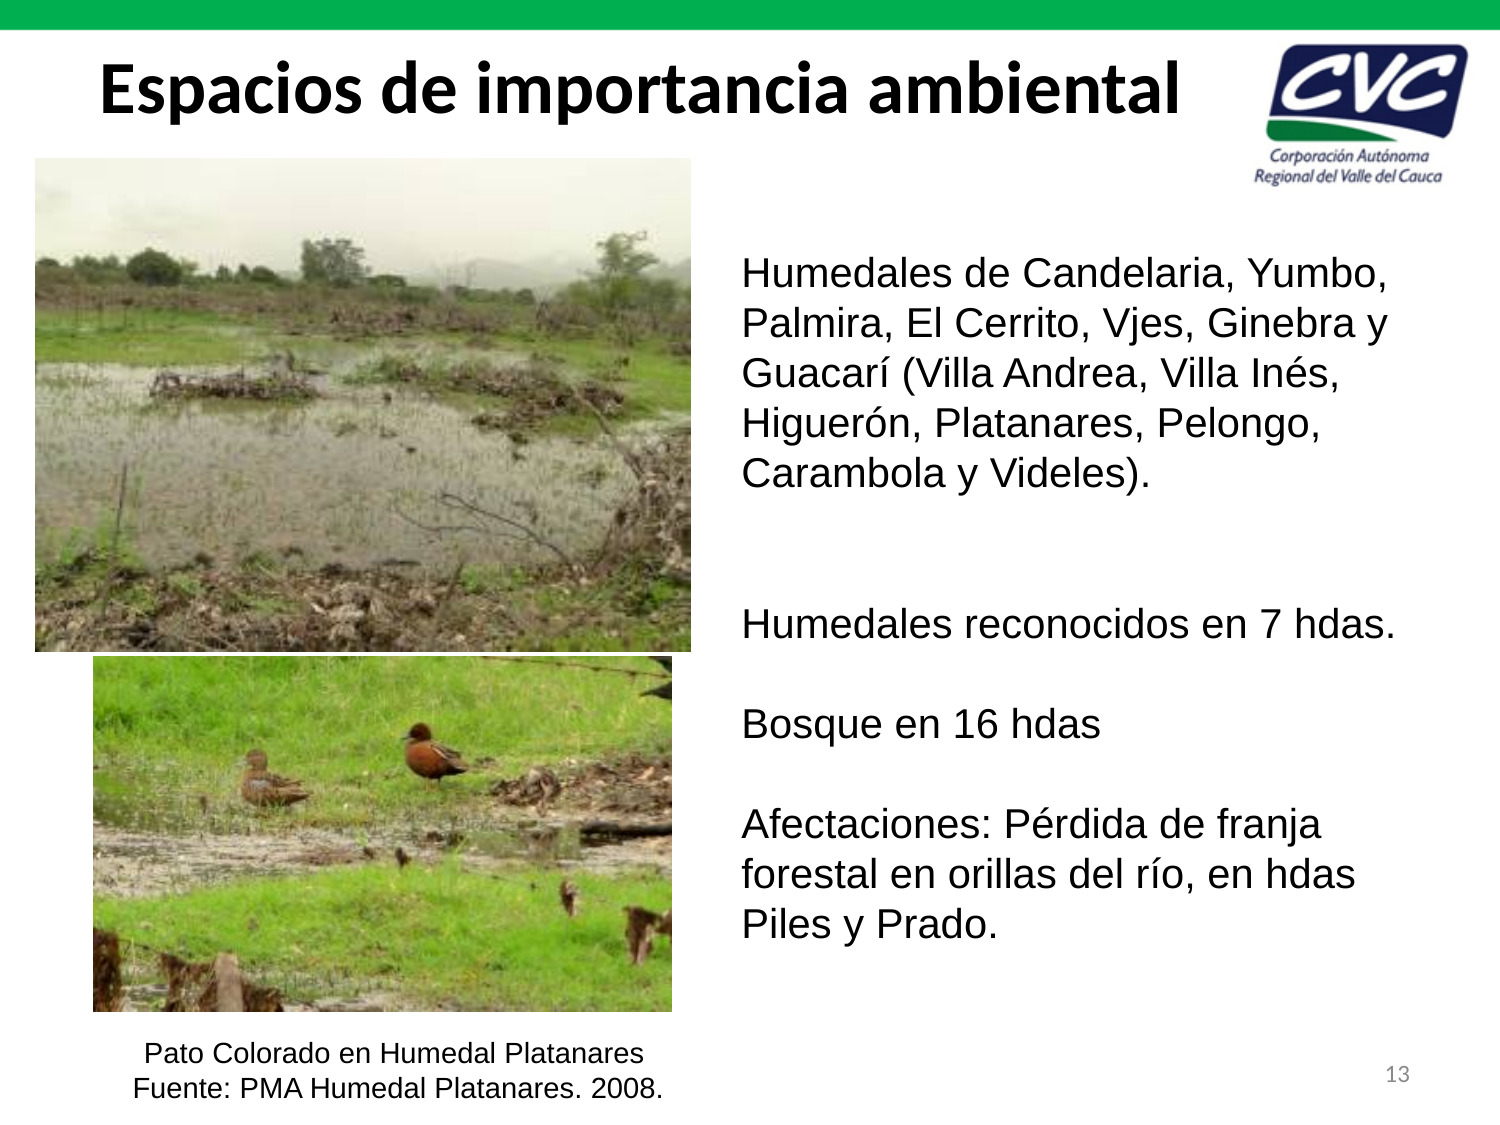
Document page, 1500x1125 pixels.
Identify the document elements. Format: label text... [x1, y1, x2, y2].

title Espacios de importancia ambiental [0, 7, 1284, 160]
text_box Pato Colorado en Humedal Platanares Fuente: PMA Humedal Platanares. 2008. [0, 1027, 798, 1112]
slide_number 13 [1074, 1042, 1425, 1103]
picture [0, 0, 1500, 1125]
text_box Humedales de Candelaria, Yumbo, Palmira, El Cerrito, Vjes, Ginebra y Guacarí (Villa Andrea, Villa Inés, Higuerón, Platanares, Pelongo, Carambola y Videles). Humedales reconocidos en 7 hdas. Bosque en 16 hdas Afectaciones: Pérdida de franja forestal en orillas del río, en hdas Piles y Prado. [726, 238, 1447, 954]
